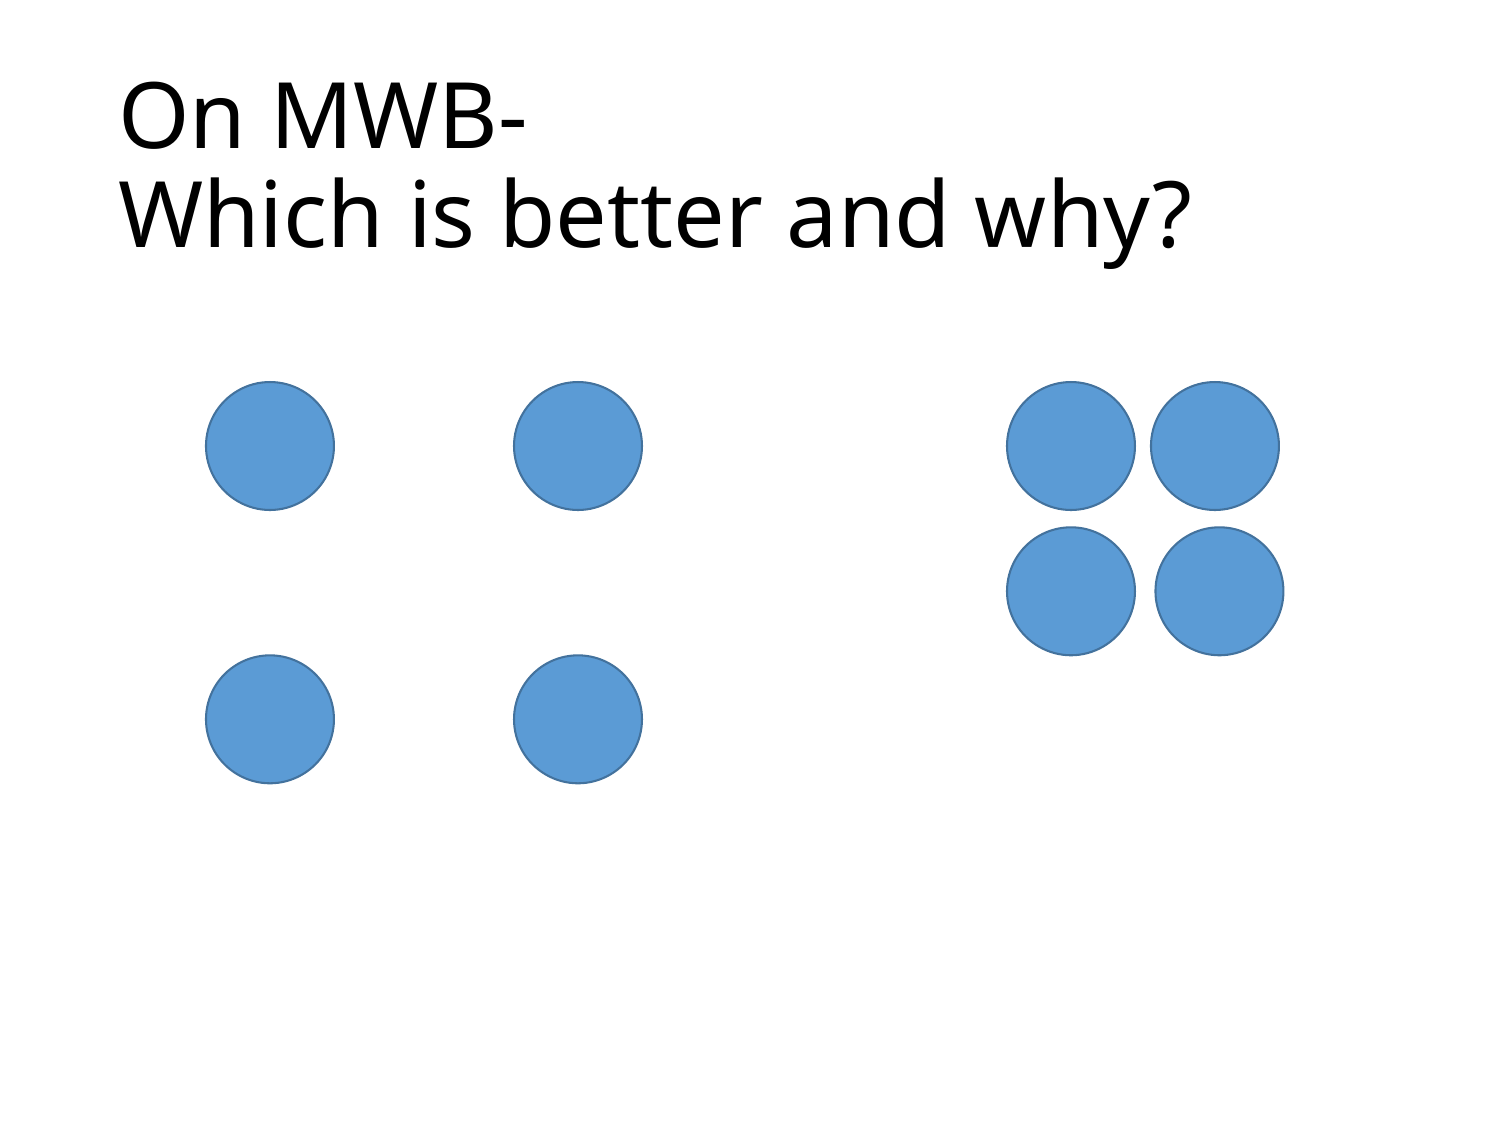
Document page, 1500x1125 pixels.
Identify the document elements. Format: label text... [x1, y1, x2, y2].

text_box [1154, 526, 1285, 657]
text_box [512, 380, 644, 512]
text_box [1005, 526, 1137, 657]
text_box [1005, 380, 1137, 512]
text_box [204, 654, 335, 785]
text_box [204, 380, 335, 512]
text_box [512, 654, 644, 785]
title On MWB- Which is better and why? [103, 59, 1397, 278]
text_box [1149, 380, 1280, 512]
